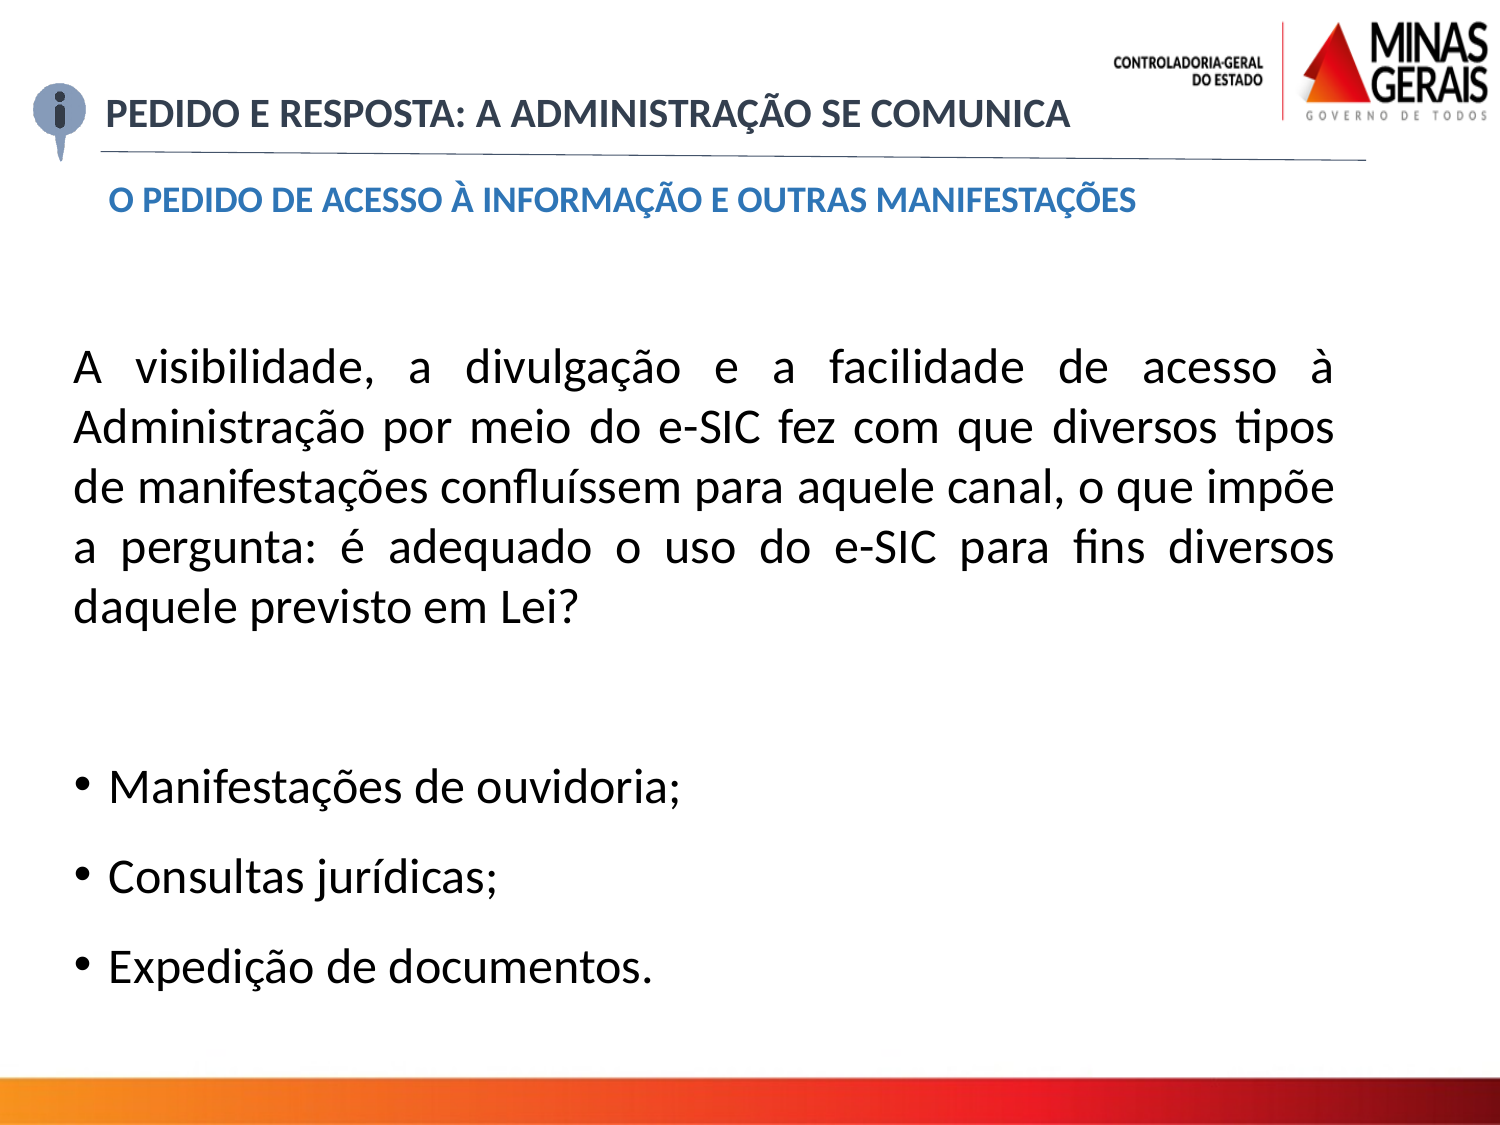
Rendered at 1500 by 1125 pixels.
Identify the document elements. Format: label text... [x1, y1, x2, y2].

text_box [100, 151, 1367, 161]
text_box PEDIDO E RESPOSTA: A ADMINISTRAÇÃO SE COMUNICA [90, 78, 1086, 144]
text_box A visibilidade, a divulgação e a facilidade de acesso à Administração por meio do e-SIC fez com que diversos tipos de manifestações confluíssem para aquele canal, o que impõe a pergunta: é adequado o uso do e-SIC para fins diversos daquele previsto em Lei? Manifestações de ouvidoria; Consultas jurídicas; Expedição de documentos. [59, 326, 1351, 1001]
text_box O PEDIDO DE ACESSO À INFORMAÇÃO E OUTRAS MANIFESTAÇÕES [93, 167, 1153, 228]
picture [0, 0, 1500, 1125]
